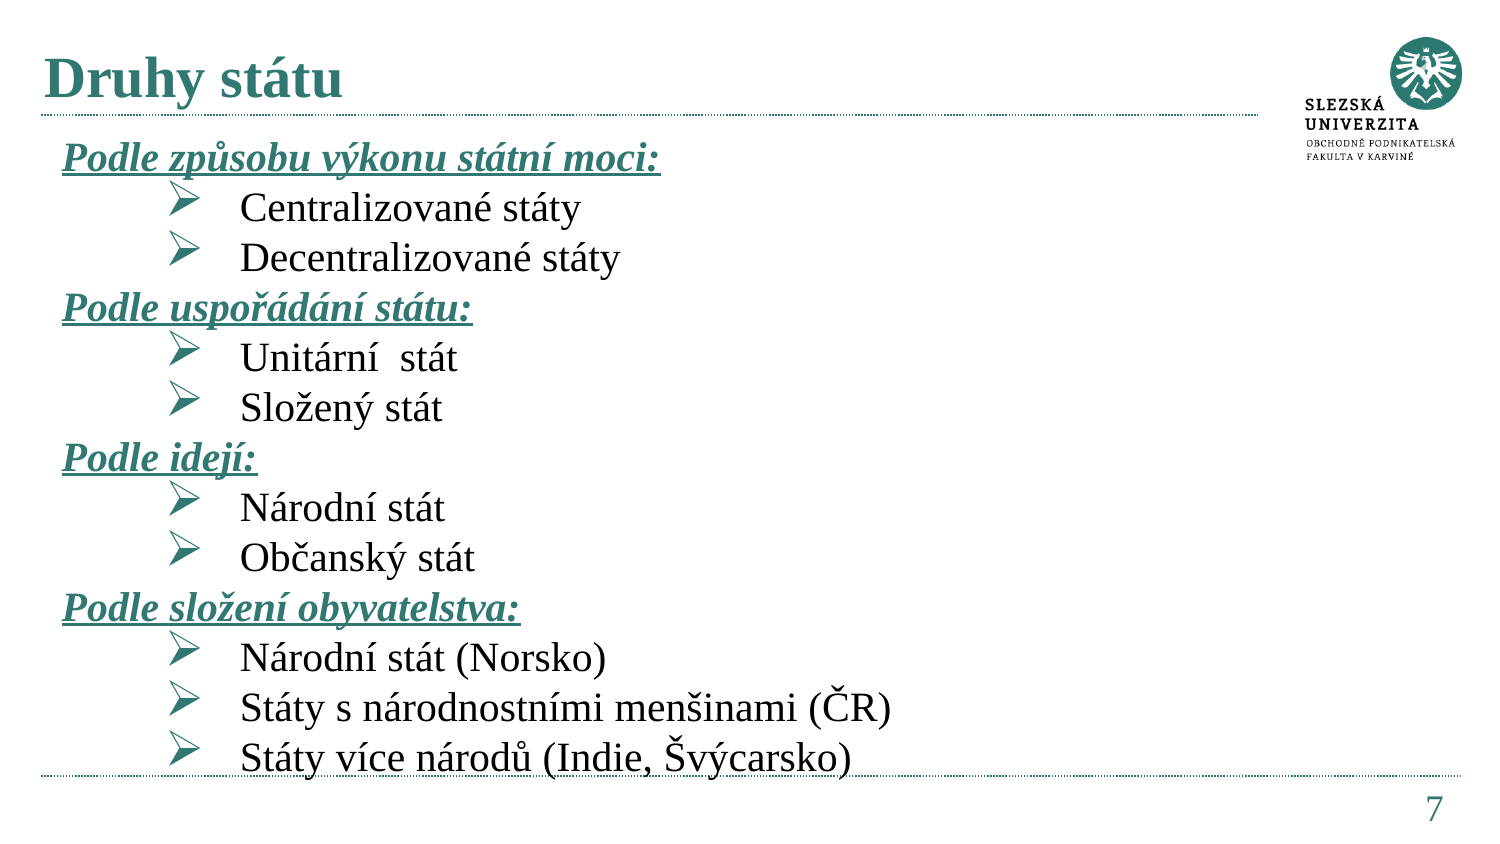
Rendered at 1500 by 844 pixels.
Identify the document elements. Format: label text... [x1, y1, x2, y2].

slide_number 7 [1281, 776, 1459, 822]
title Druhy státu [29, 32, 1282, 116]
picture [1305, 37, 1462, 160]
list Podle způsobu výkonu státní moci: Centralizované státy Decentralizované státy Podle uspořádání státu: Unitární stát Složený stát Podle idejí: Národní stát Občanský stát Podle složení obyvatelstva: Národní stát (Norsko) Státy s národnostními menšinami (ČR) Státy více národů (Indie, Švýcarsko) [0, 121, 1359, 780]
